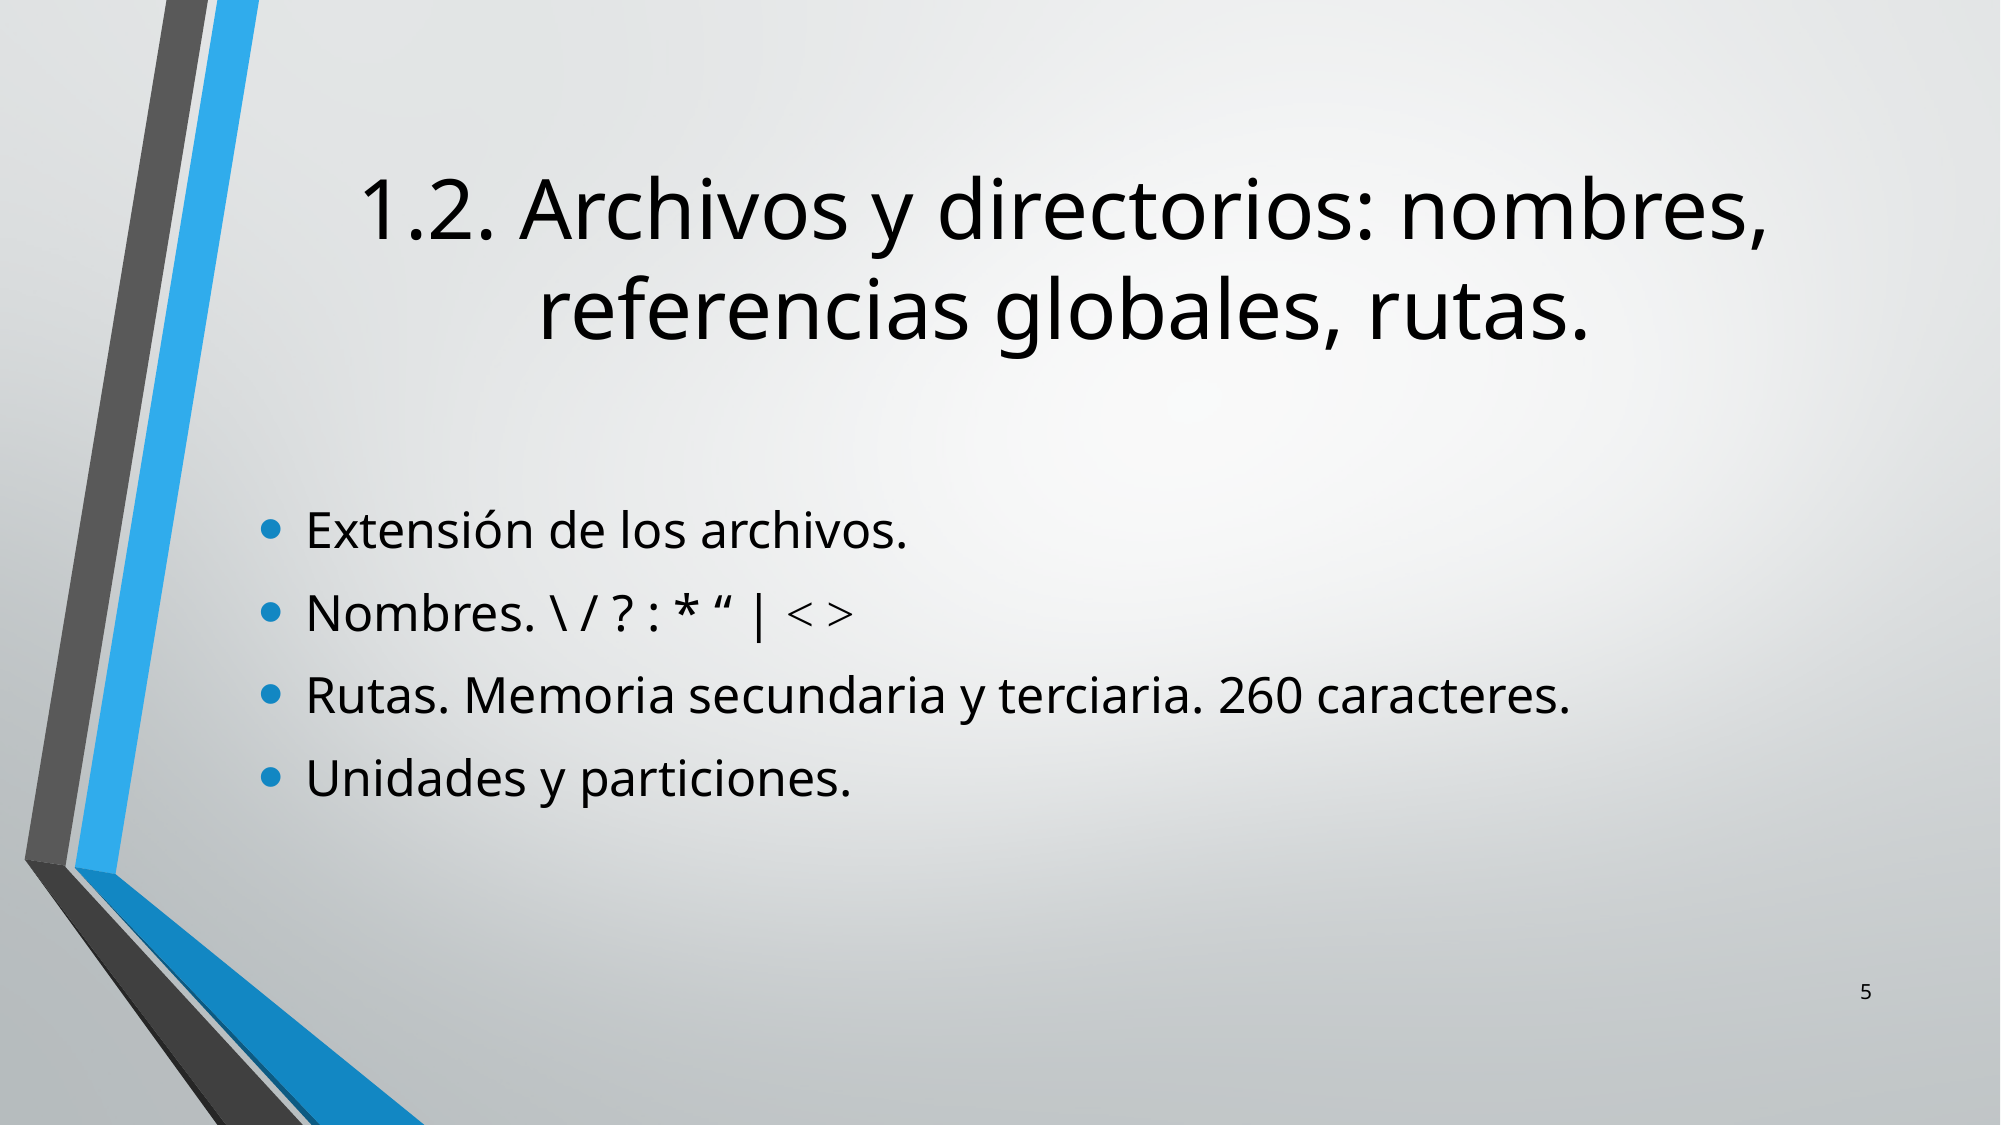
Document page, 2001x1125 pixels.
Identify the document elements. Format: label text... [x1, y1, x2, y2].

title 1.2. Archivos y directorios: nombres, referencias globales, rutas. [243, 112, 1887, 400]
slide_number 5 [1796, 962, 1887, 1023]
list Extensión de los archivos. Nombres. \ / ? : * “ | < > Rutas. Memoria secundaria y terciaria. 260 caracteres. Unidades y particiones. [243, 437, 1887, 950]
